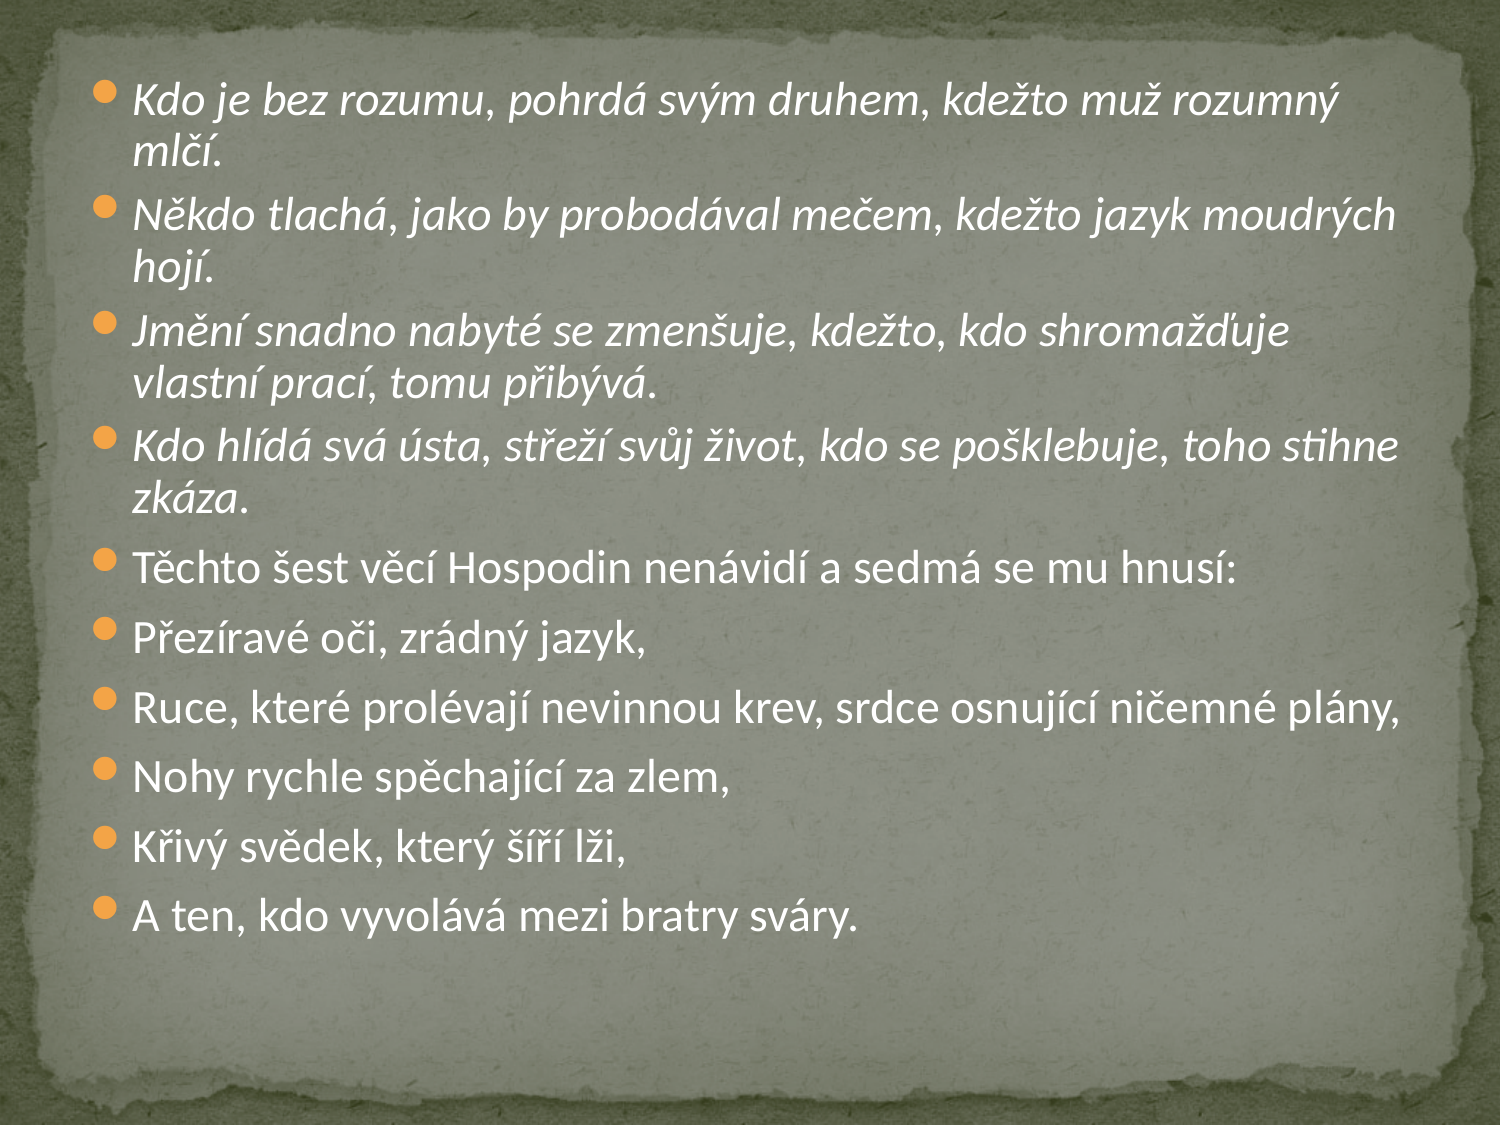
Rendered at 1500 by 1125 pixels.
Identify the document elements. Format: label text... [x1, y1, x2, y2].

list Kdo je bez rozumu, pohrdá svým druhem, kdežto muž rozumný mlčí. Někdo tlachá, jako by probodával mečem, kdežto jazyk moudrých hojí. Jmění snadno nabyté se zmenšuje, kdežto, kdo shromažďuje vlastní prací, tomu přibývá. Kdo hlídá svá ústa, střeží svůj život, kdo se pošklebuje, toho stihne zkáza. Těchto šest věcí Hospodin nenávidí a sedmá se mu hnusí: Přezíravé oči, zrádný jazyk, Ruce, které prolévají nevinnou krev, srdce osnující ničemné plány, Nohy rychle spěchající za zlem, Křivý svědek, který šíří lži, A ten, kdo vyvolává mezi bratry sváry. [75, 66, 1425, 1000]
